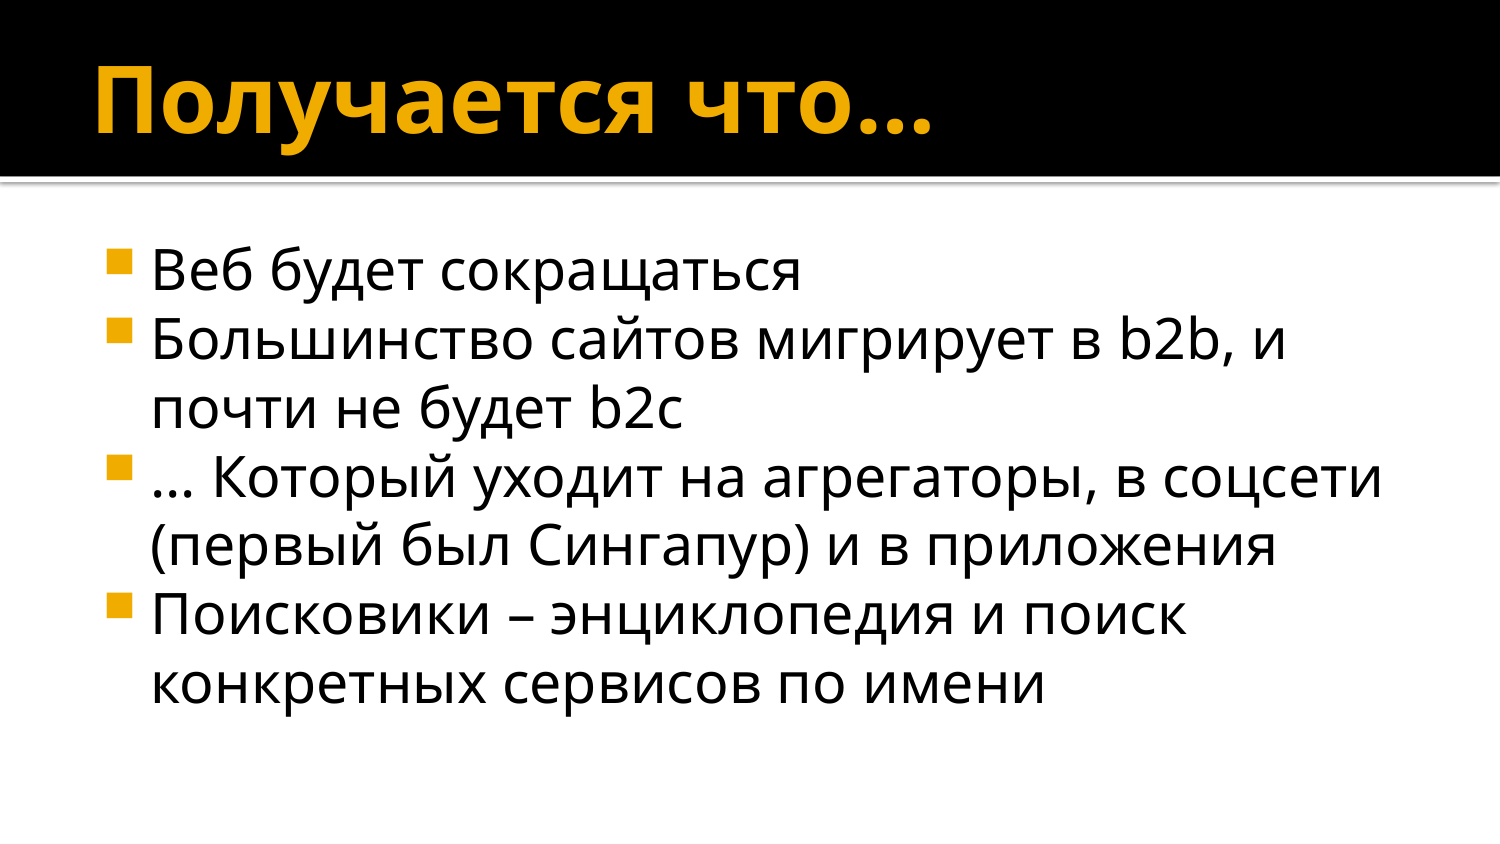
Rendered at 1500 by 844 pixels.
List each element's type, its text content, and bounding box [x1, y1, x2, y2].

list Веб будет сокращаться Большинство сайтов мигрирует в b2b, и почти не будет b2c … Который уходит на агрегаторы, в соцсети (первый был Сингапур) и в приложения Поисковики – энциклопедия и поиск конкретных сервисов по имени [75, 218, 1425, 788]
title Получается что… [75, 19, 1425, 174]
